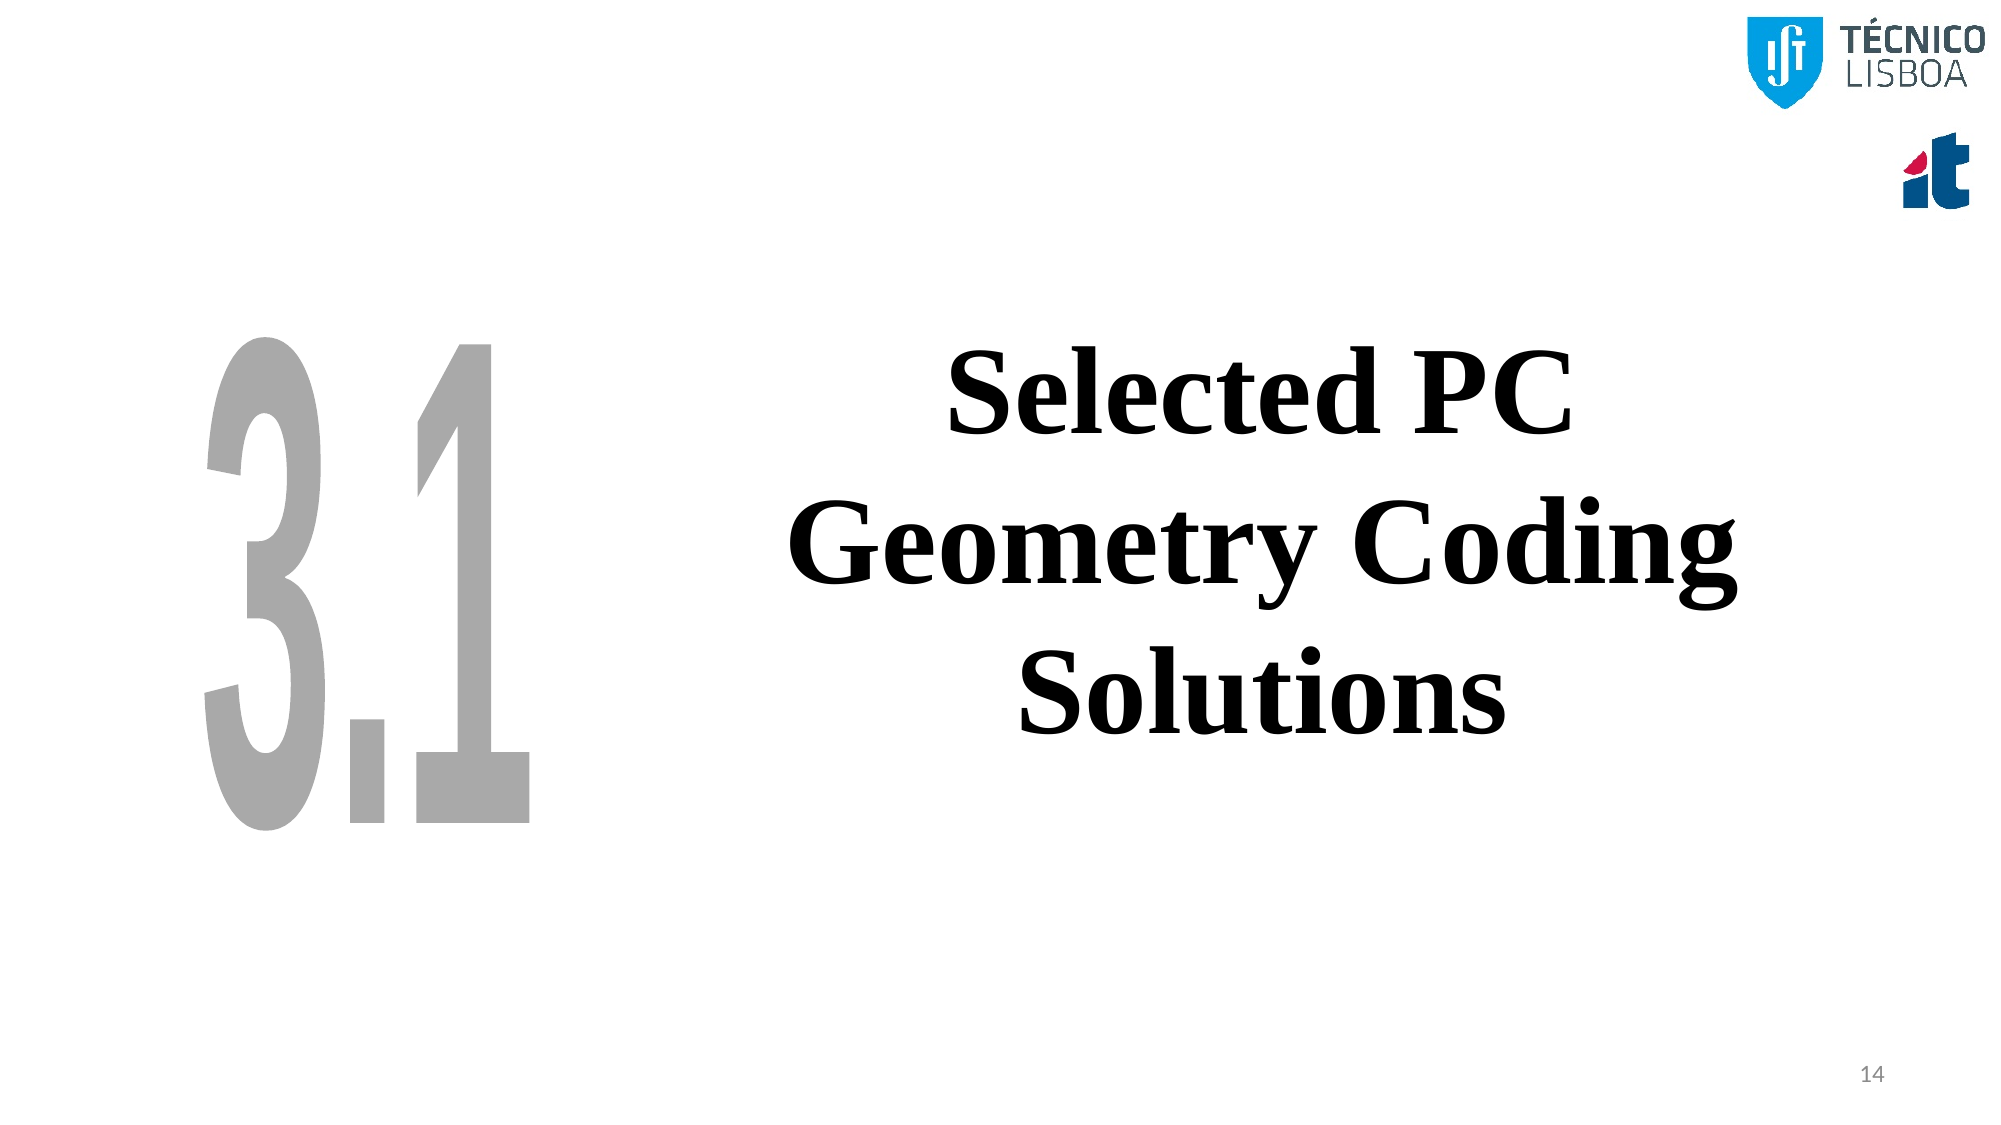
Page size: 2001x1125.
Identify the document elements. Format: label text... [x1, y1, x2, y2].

text_box Selected PC Geometry Coding Solutions [674, 302, 1850, 766]
picture [1893, 126, 1986, 221]
picture [1732, 0, 2000, 118]
slide_number 14 [1433, 1042, 1900, 1103]
